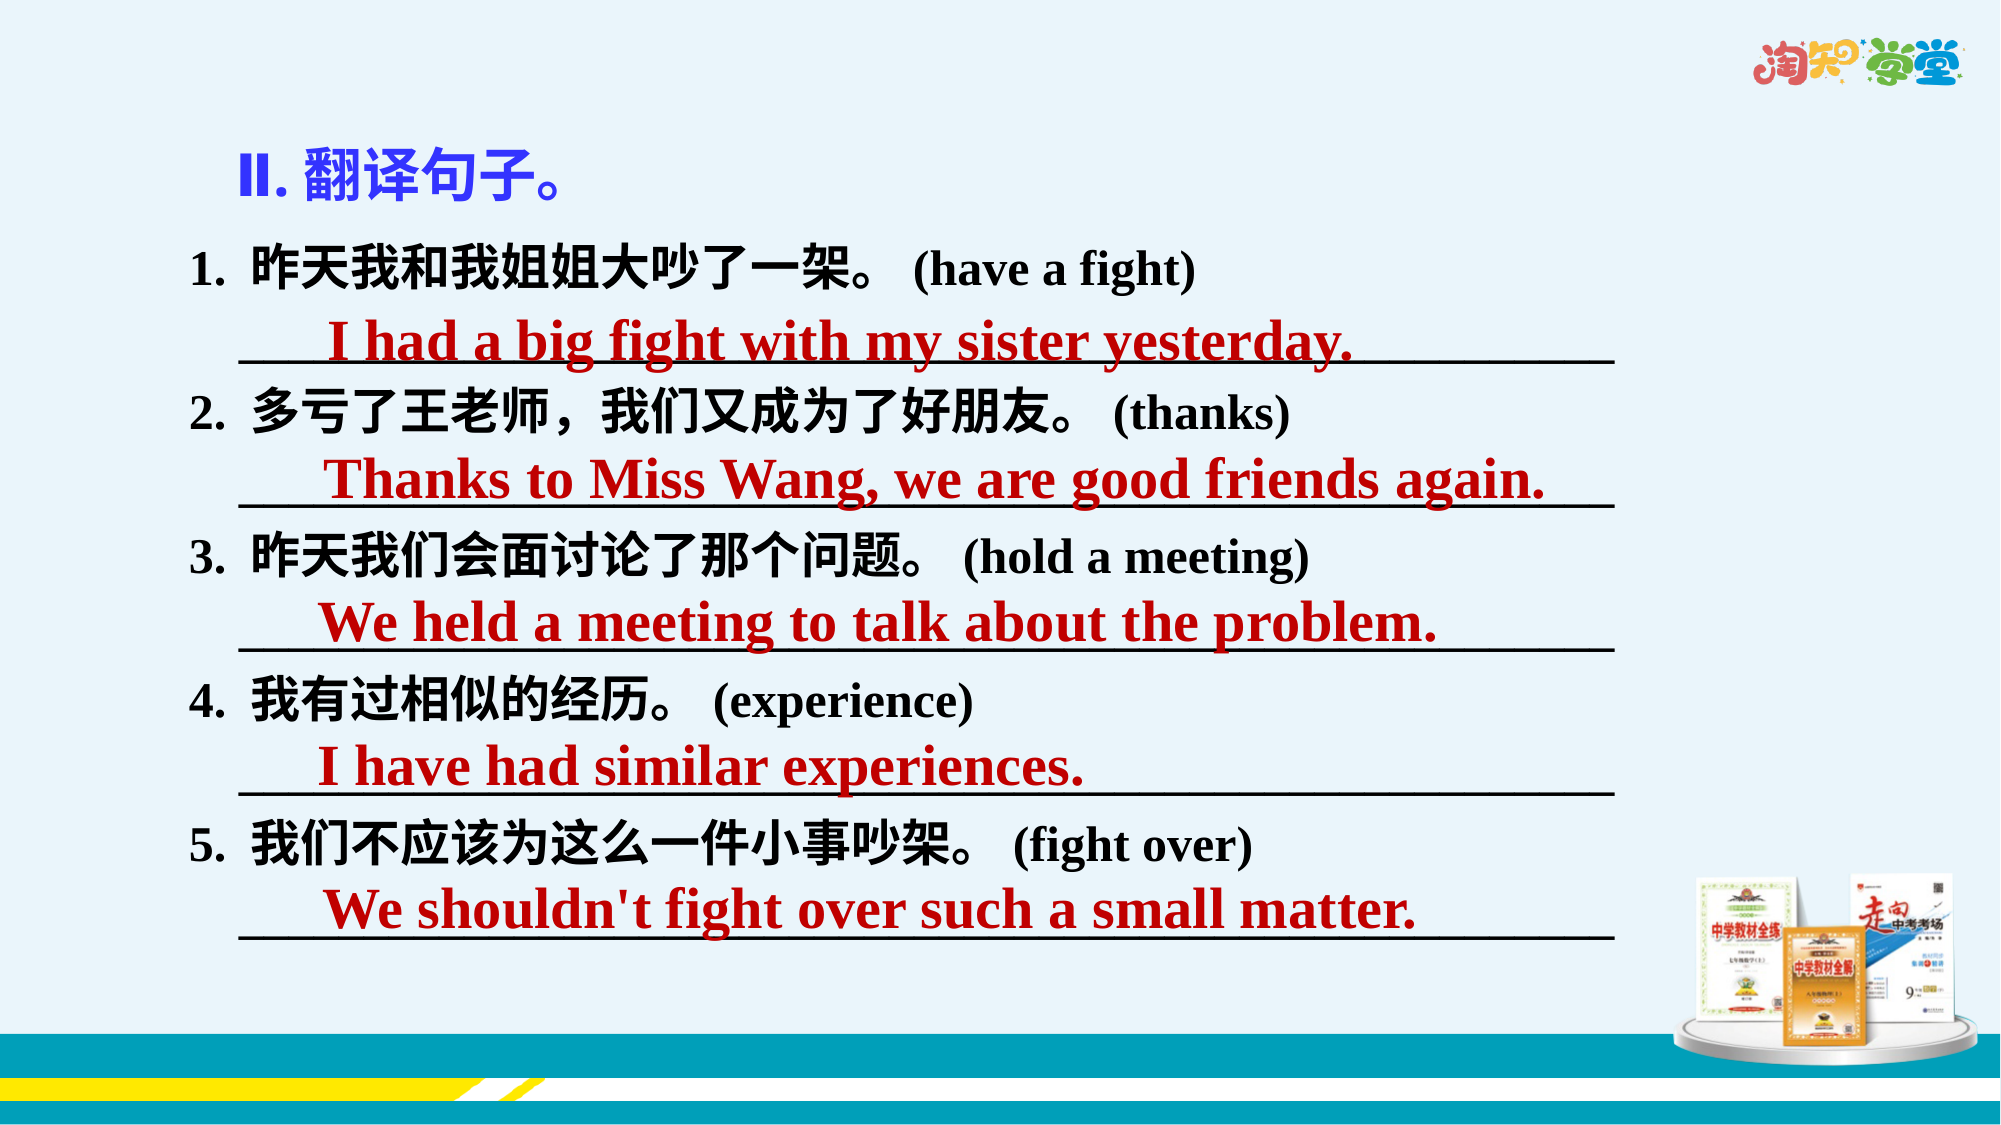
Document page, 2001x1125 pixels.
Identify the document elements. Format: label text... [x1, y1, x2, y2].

picture [0, 805, 2001, 1125]
text_box Ⅱ.翻译句子。 [220, 130, 611, 216]
text_box I had a big fight with my sister yesterday. [312, 294, 1674, 380]
picture [1741, 26, 1973, 98]
text_box Thanks to Miss Wang, we are good friends again. [308, 432, 1575, 518]
text_box 1. 昨天我和我姐姐大吵了一架。(have a fight) _______________________________________________________ 2. 多亏了王老师，我们又成为了好朋友。(thanks) _______________________________________________________ 3. 昨天我们会面讨论了那个问题。(hold a meeting) _______________________________________________________ 4. 我有过相似的经历。(experience) _______________________________________________________ 5. 我们不应该为这么一件小事吵架。(fight over) _______________________________________________________ [174, 216, 1779, 1024]
text_box We held a meeting to talk about the problem. [302, 575, 1575, 661]
text_box We shouldn't fight over such a small matter. [307, 862, 1438, 948]
text_box I have had similar experiences. [302, 719, 1742, 804]
